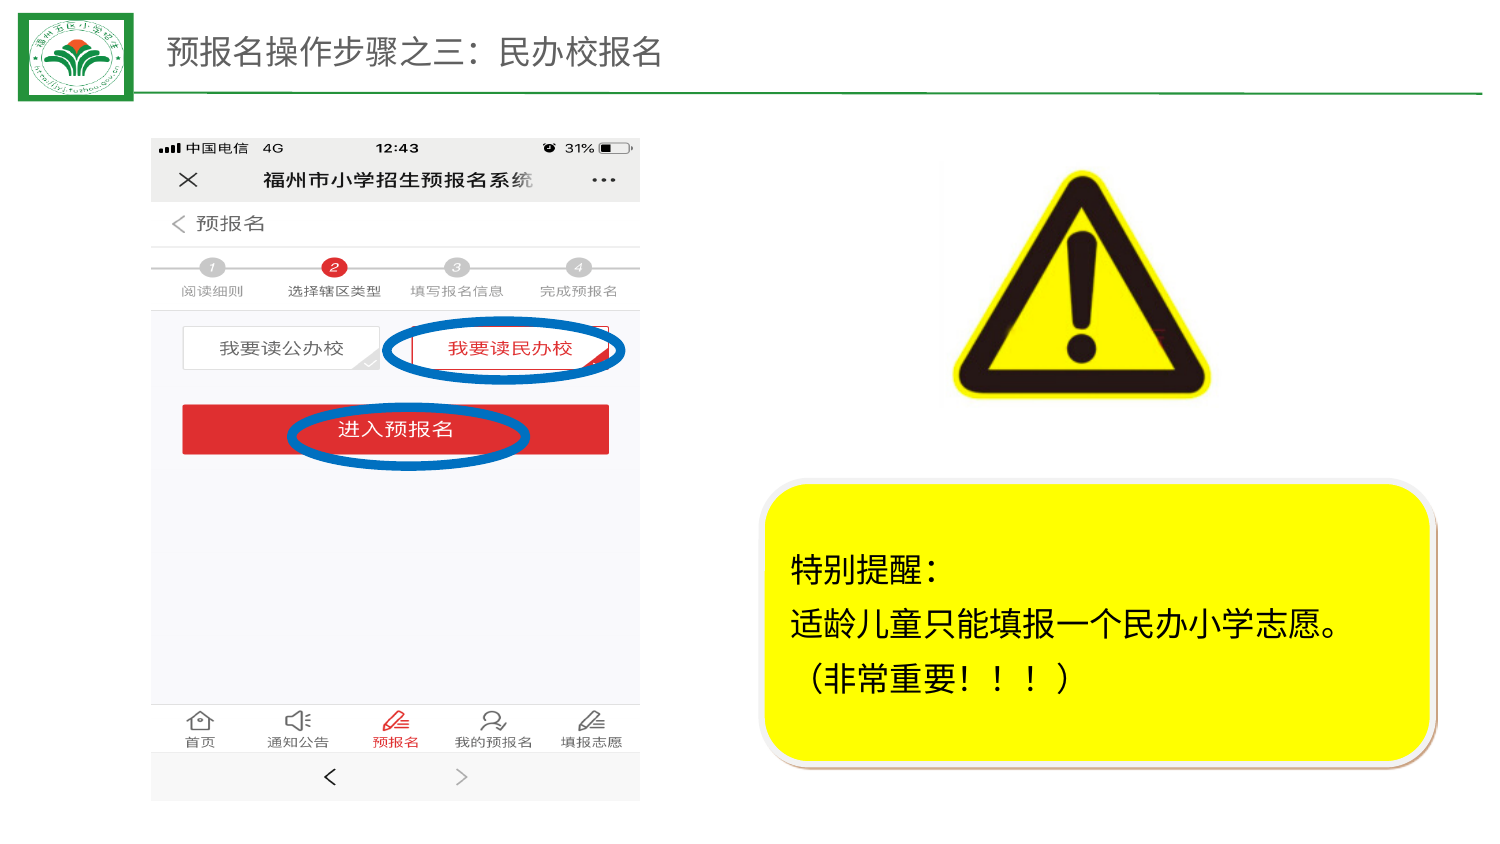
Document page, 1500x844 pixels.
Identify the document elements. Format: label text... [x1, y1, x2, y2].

picture [938, 161, 1223, 408]
text_box 特别提醒： 适龄儿童只能填报一个民办小学志愿。 （非常重要！！！） [761, 480, 1433, 765]
picture [29, 20, 124, 95]
picture [151, 138, 640, 801]
text_box 预报名操作步骤之三：民办校报名 [151, 21, 1427, 79]
